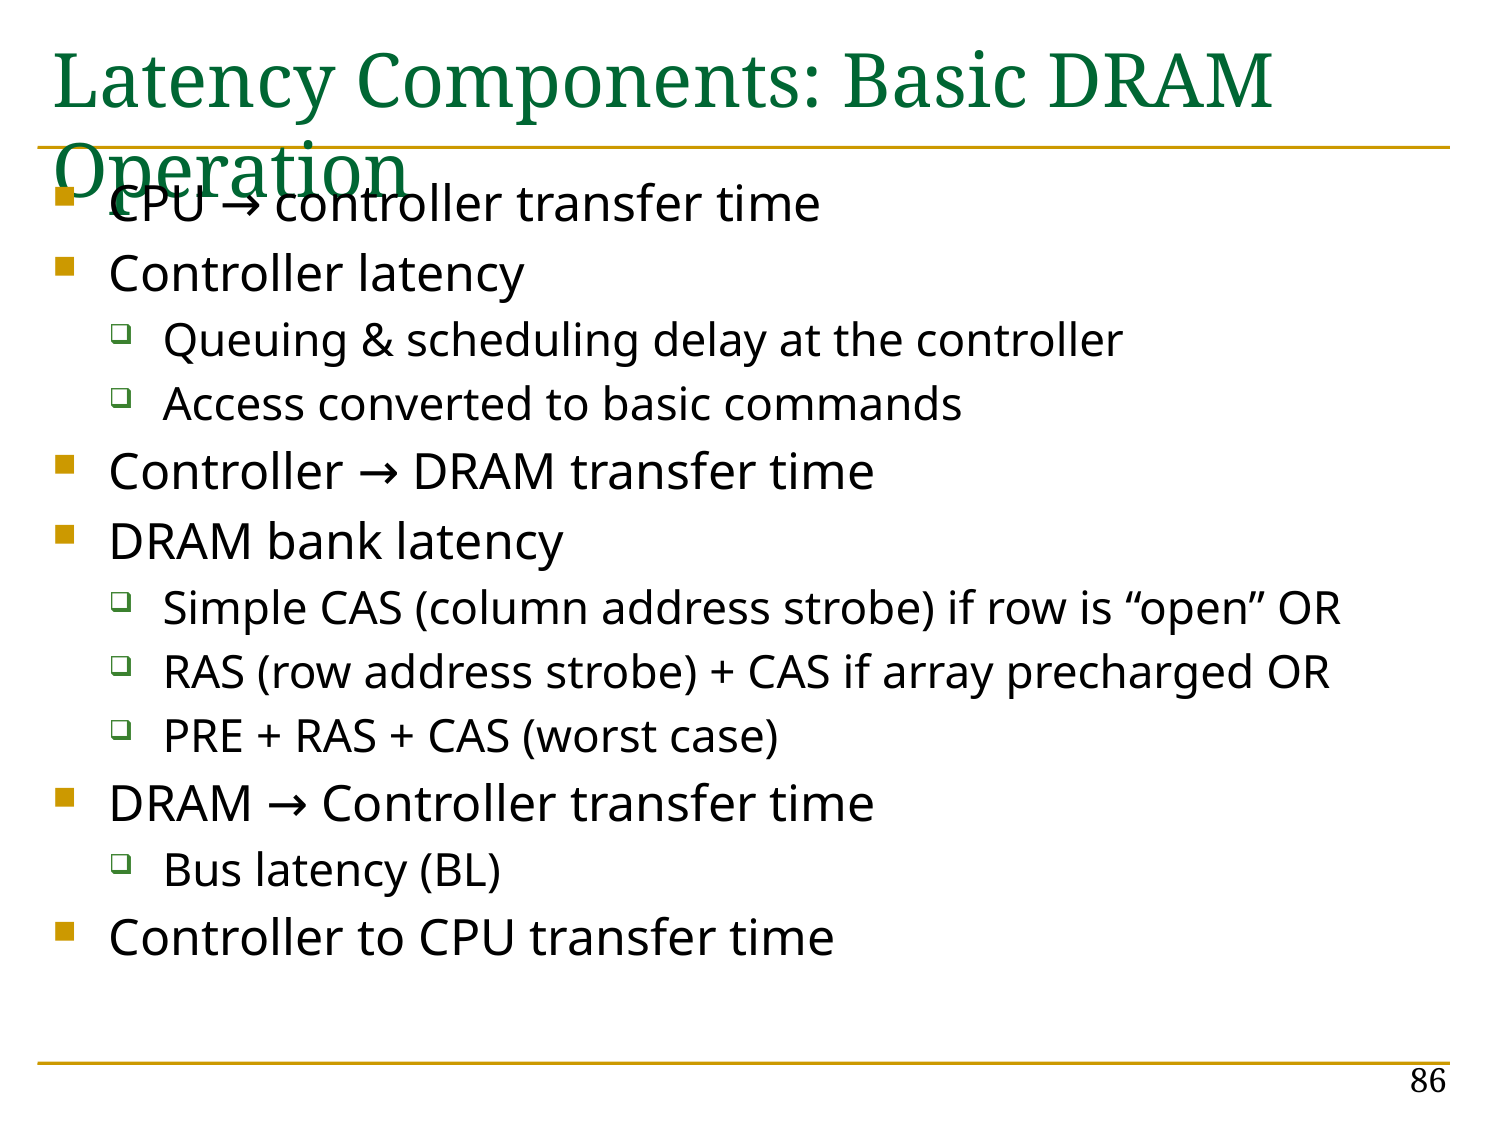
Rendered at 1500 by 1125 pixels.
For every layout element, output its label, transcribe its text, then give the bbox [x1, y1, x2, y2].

title Latency Components: Basic DRAM Operation [37, 24, 1450, 163]
slide_number 86 [1111, 1036, 1462, 1112]
list CPU → controller transfer time Controller latency Queuing & scheduling delay at the controller Access converted to basic commands Controller → DRAM transfer time DRAM bank latency Simple CAS (column address strobe) if row is “open” OR RAS (row address strobe) + CAS if array precharged OR PRE + RAS + CAS (worst case) DRAM → Controller transfer time Bus latency (BL) Controller to CPU transfer time [37, 163, 1450, 1016]
